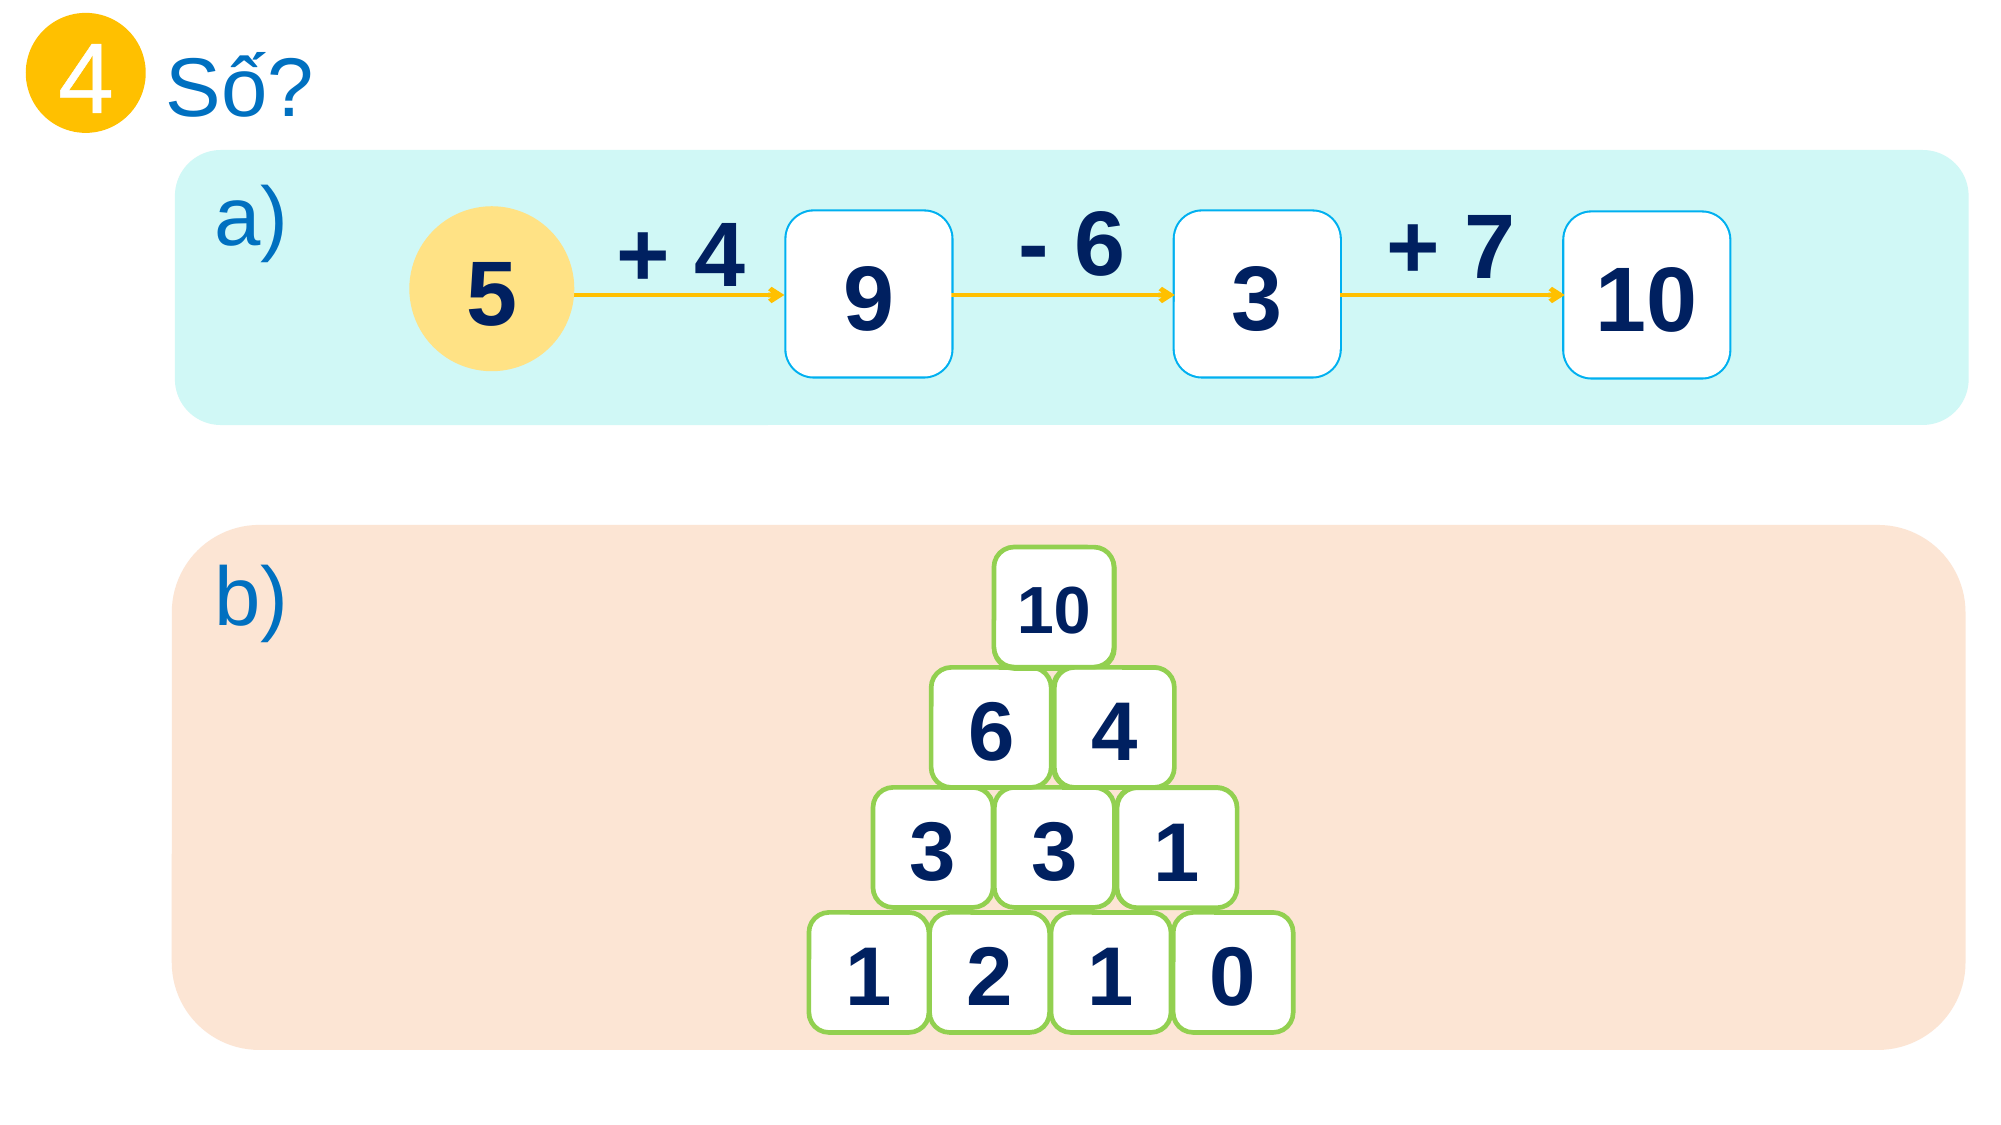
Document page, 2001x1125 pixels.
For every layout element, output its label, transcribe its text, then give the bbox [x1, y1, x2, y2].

text_box 9 [784, 209, 954, 379]
text_box 1 [1114, 785, 1240, 910]
text_box [169, 522, 1968, 1053]
text_box [172, 147, 1971, 428]
text_box + 7 [1371, 153, 1652, 294]
text_box - 6 [1003, 153, 1284, 294]
text_box 0 [1171, 910, 1296, 1035]
text_box 3 [1172, 209, 1342, 379]
text_box 4 [1052, 665, 1177, 790]
text_box + 4 [601, 153, 882, 312]
text_box 6 [929, 665, 1052, 790]
text_box 3 [992, 785, 1115, 910]
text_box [25, 12, 1876, 142]
text_box 1 [1048, 910, 1172, 1035]
text_box b) [199, 534, 337, 650]
text_box 3 [870, 785, 994, 910]
text_box a) [199, 154, 337, 270]
text_box 10 [1562, 210, 1732, 380]
text_box 5 [407, 204, 577, 374]
text_box 1 [806, 910, 929, 1035]
text_box 2 [927, 910, 1050, 1035]
text_box 10 [991, 544, 1117, 670]
